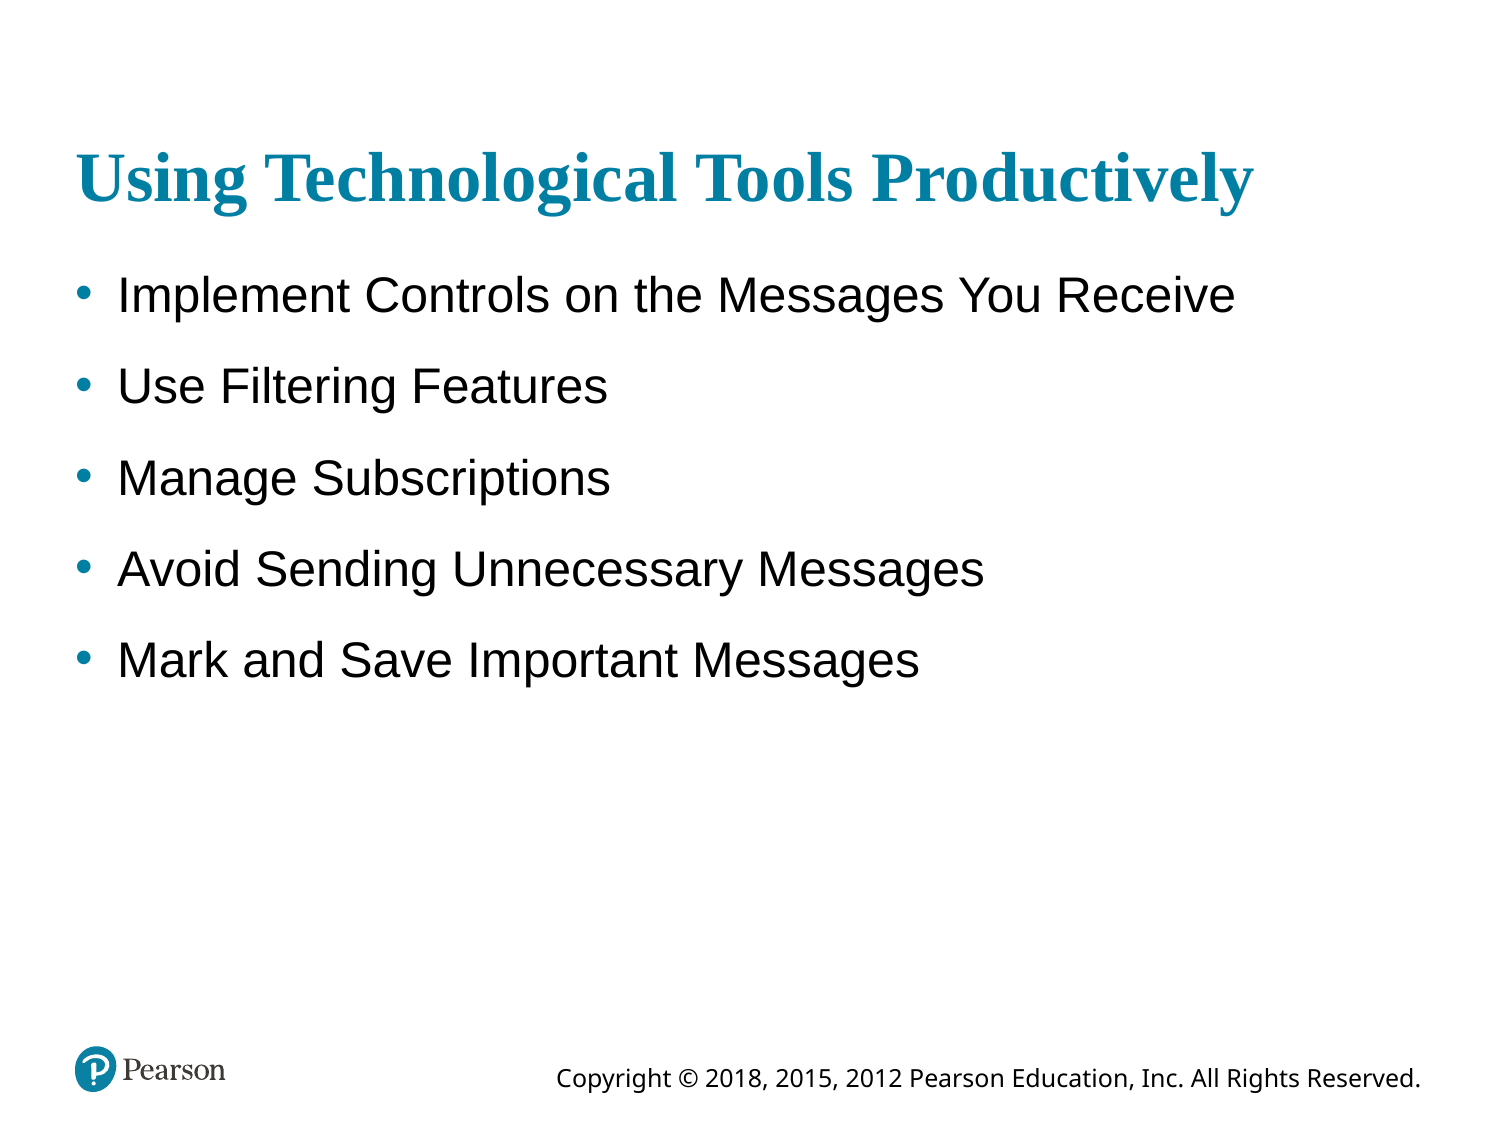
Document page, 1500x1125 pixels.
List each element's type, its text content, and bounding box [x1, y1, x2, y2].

title Using Technological Tools Productively [75, 35, 1425, 216]
list Implement Controls on the Messages You Receive Use Filtering Features Manage Subscriptions Avoid Sending Unnecessary Messages Mark and Save Important Messages [75, 262, 1450, 700]
